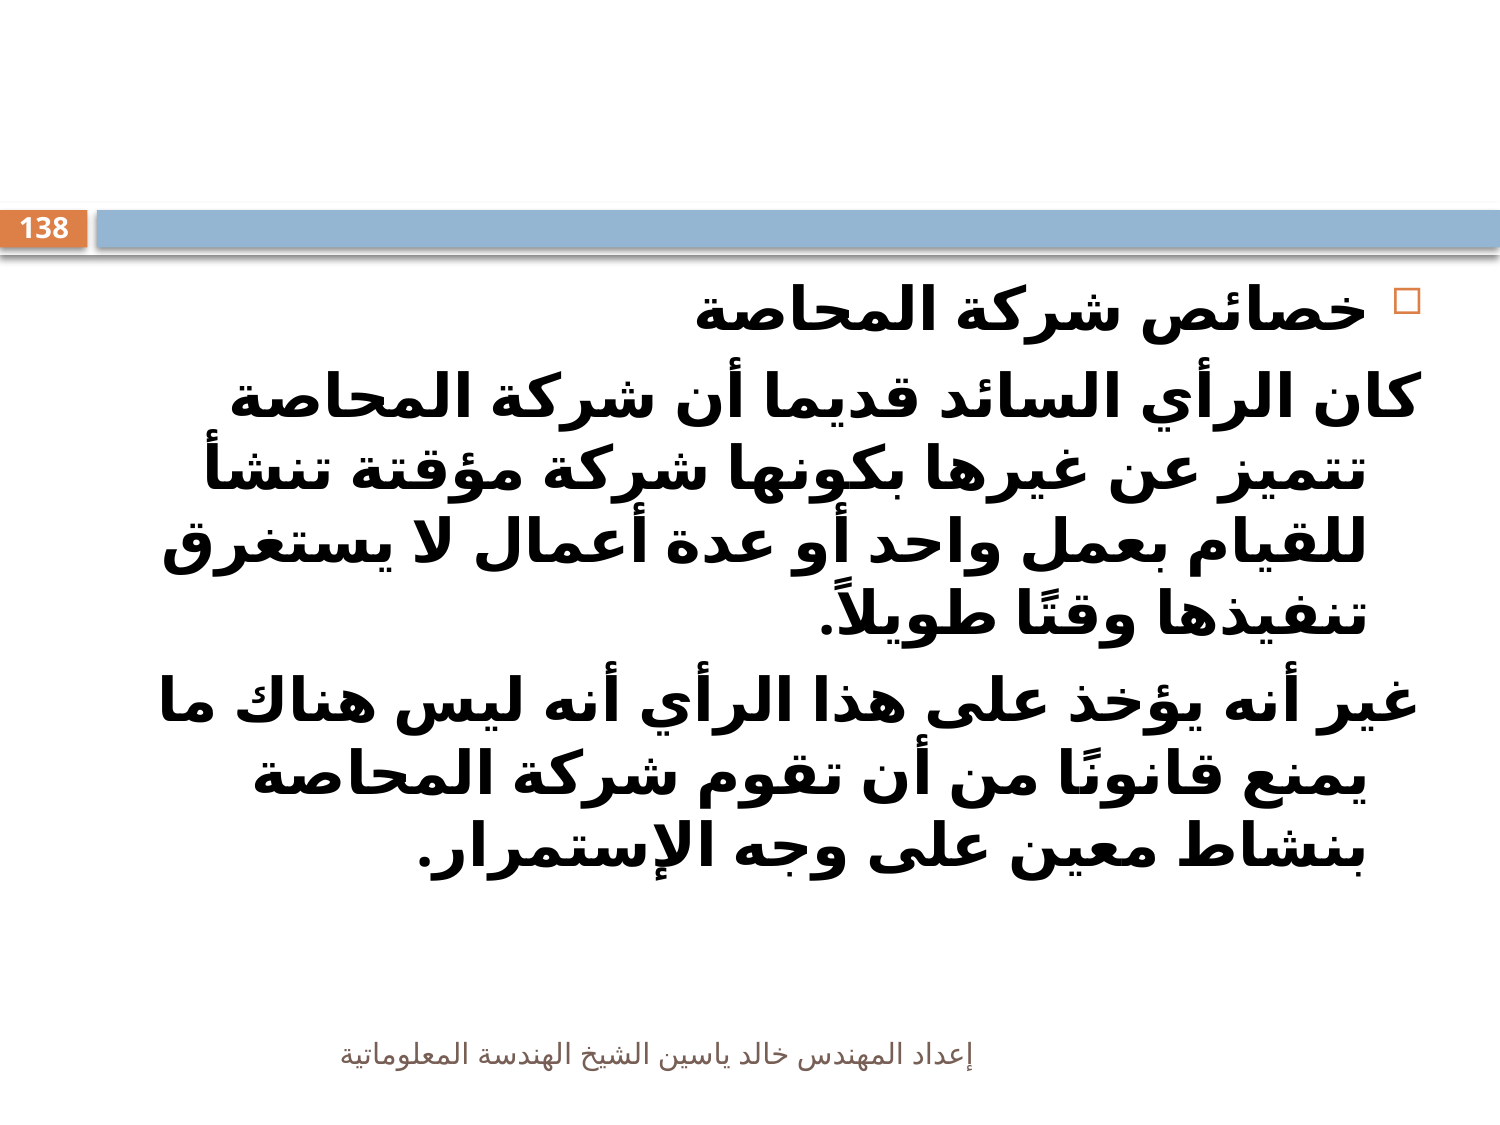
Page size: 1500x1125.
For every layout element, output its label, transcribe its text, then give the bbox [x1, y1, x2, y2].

footer إعداد المهندس خالد ياسين الشيخ الهندسة المعلوماتية [99, 1024, 990, 1085]
list خصائص شركة المحاصة كان الرأي السائد قديما أن شركة المحاصة تتميز عن غيرها بكونها شركة مؤقتة تنشأ للقيام بعمل واحد أو عدة أعمال لا يستغرق تنفيذها وقتًا طويلاً. غير أنه يؤخذ على هذا الرأي أنه ليس هناك ما يمنع قانونًا من أن تقوم شركة المحاصة بنشاط معين على وجه الإستمرار. [100, 262, 1438, 1000]
slide_number 138 [0, 208, 88, 249]
